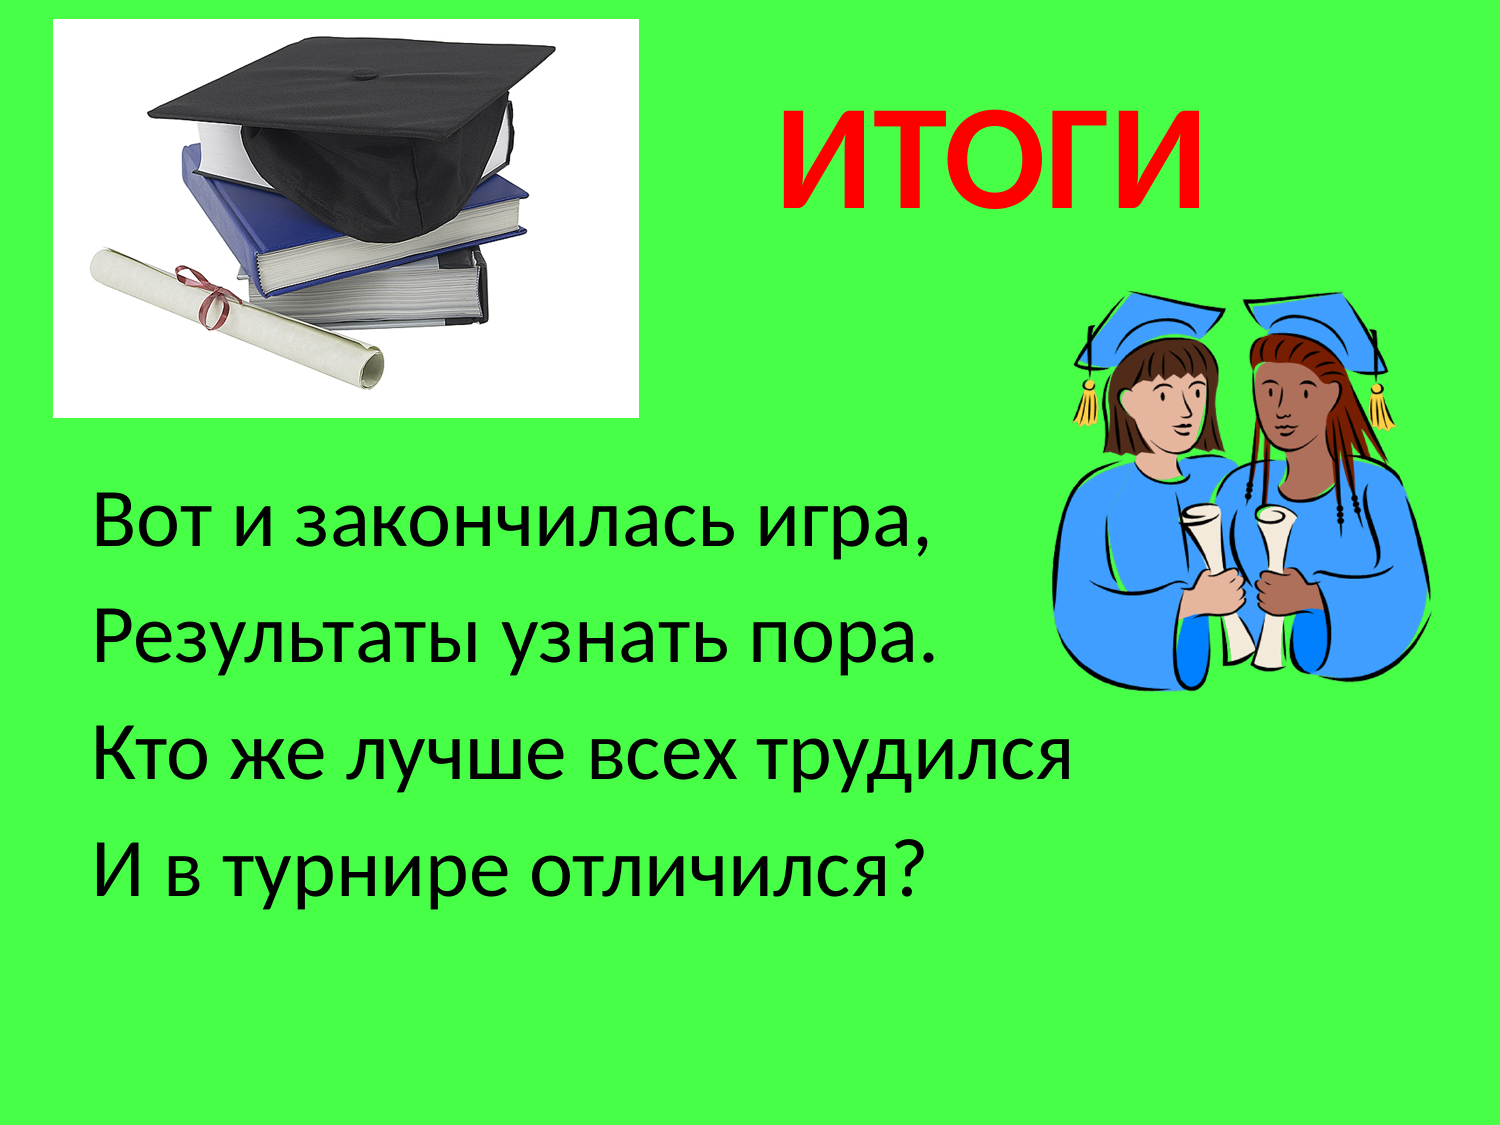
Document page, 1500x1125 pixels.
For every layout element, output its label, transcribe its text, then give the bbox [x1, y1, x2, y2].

picture [1045, 290, 1433, 700]
title ИТОГИ [643, 54, 1412, 243]
list Вот и закончилась игра, Результаты узнать пора. Кто же лучше всех трудился И в турнире отличился? [76, 455, 1427, 1125]
picture [52, 18, 640, 419]
